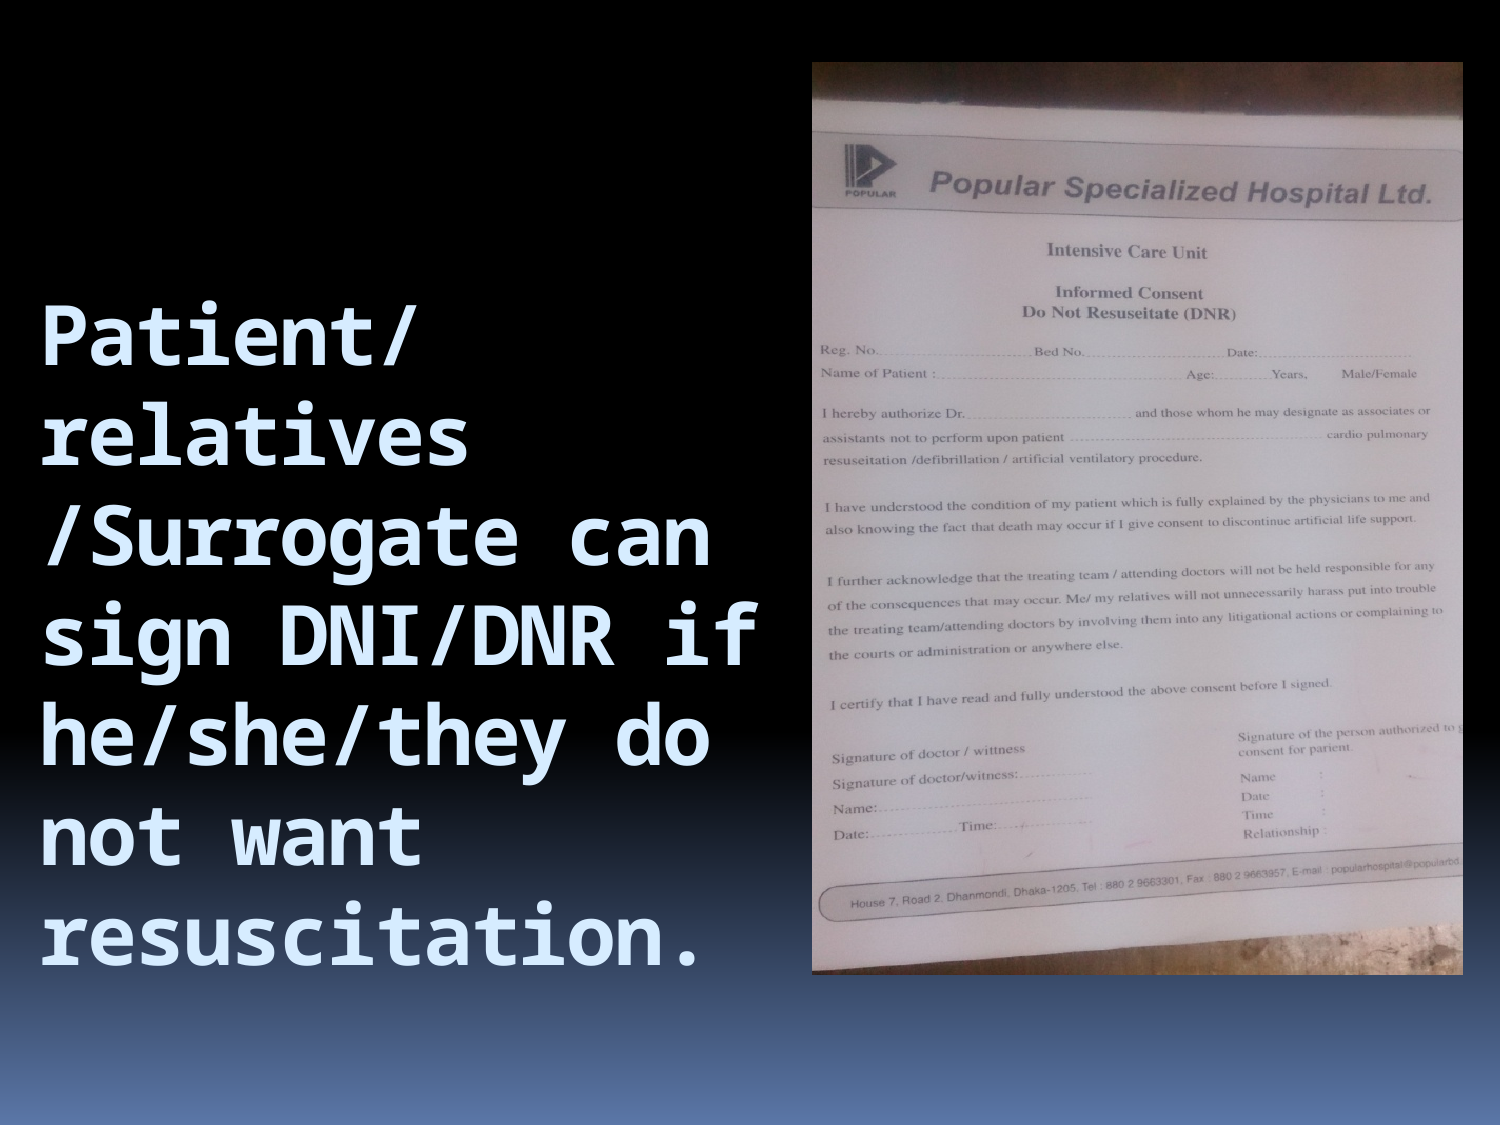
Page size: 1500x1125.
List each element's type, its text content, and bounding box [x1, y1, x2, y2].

title Patient/relatives /Surrogate can sign DNI/DNR if he/she/they do not want resuscitation. [24, 75, 813, 988]
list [812, 61, 1463, 976]
